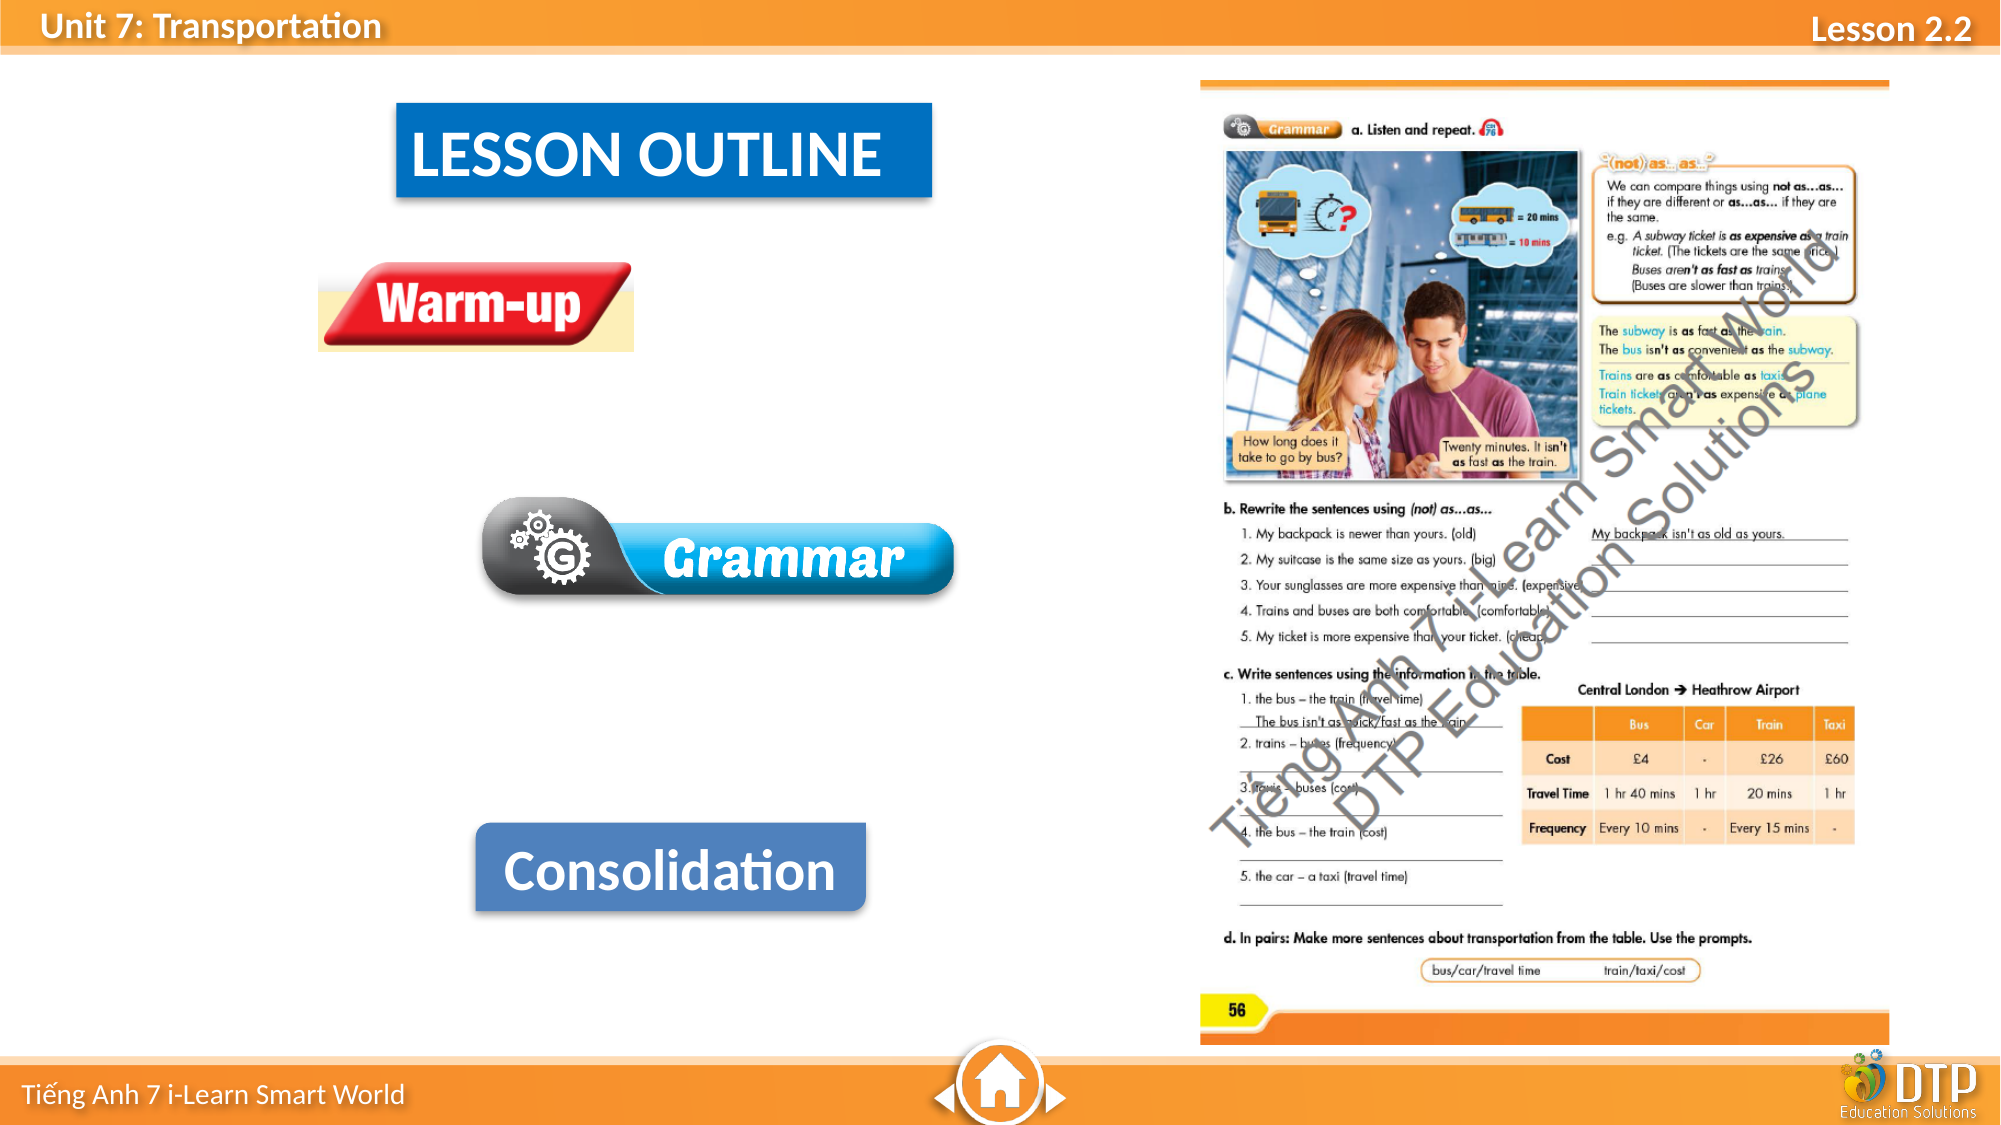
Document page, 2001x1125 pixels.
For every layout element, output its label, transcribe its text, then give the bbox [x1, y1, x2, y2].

text_box Consolidation [473, 820, 868, 914]
text_box LESSON OUTLINE [396, 102, 933, 198]
picture [0, 0, 2001, 1125]
